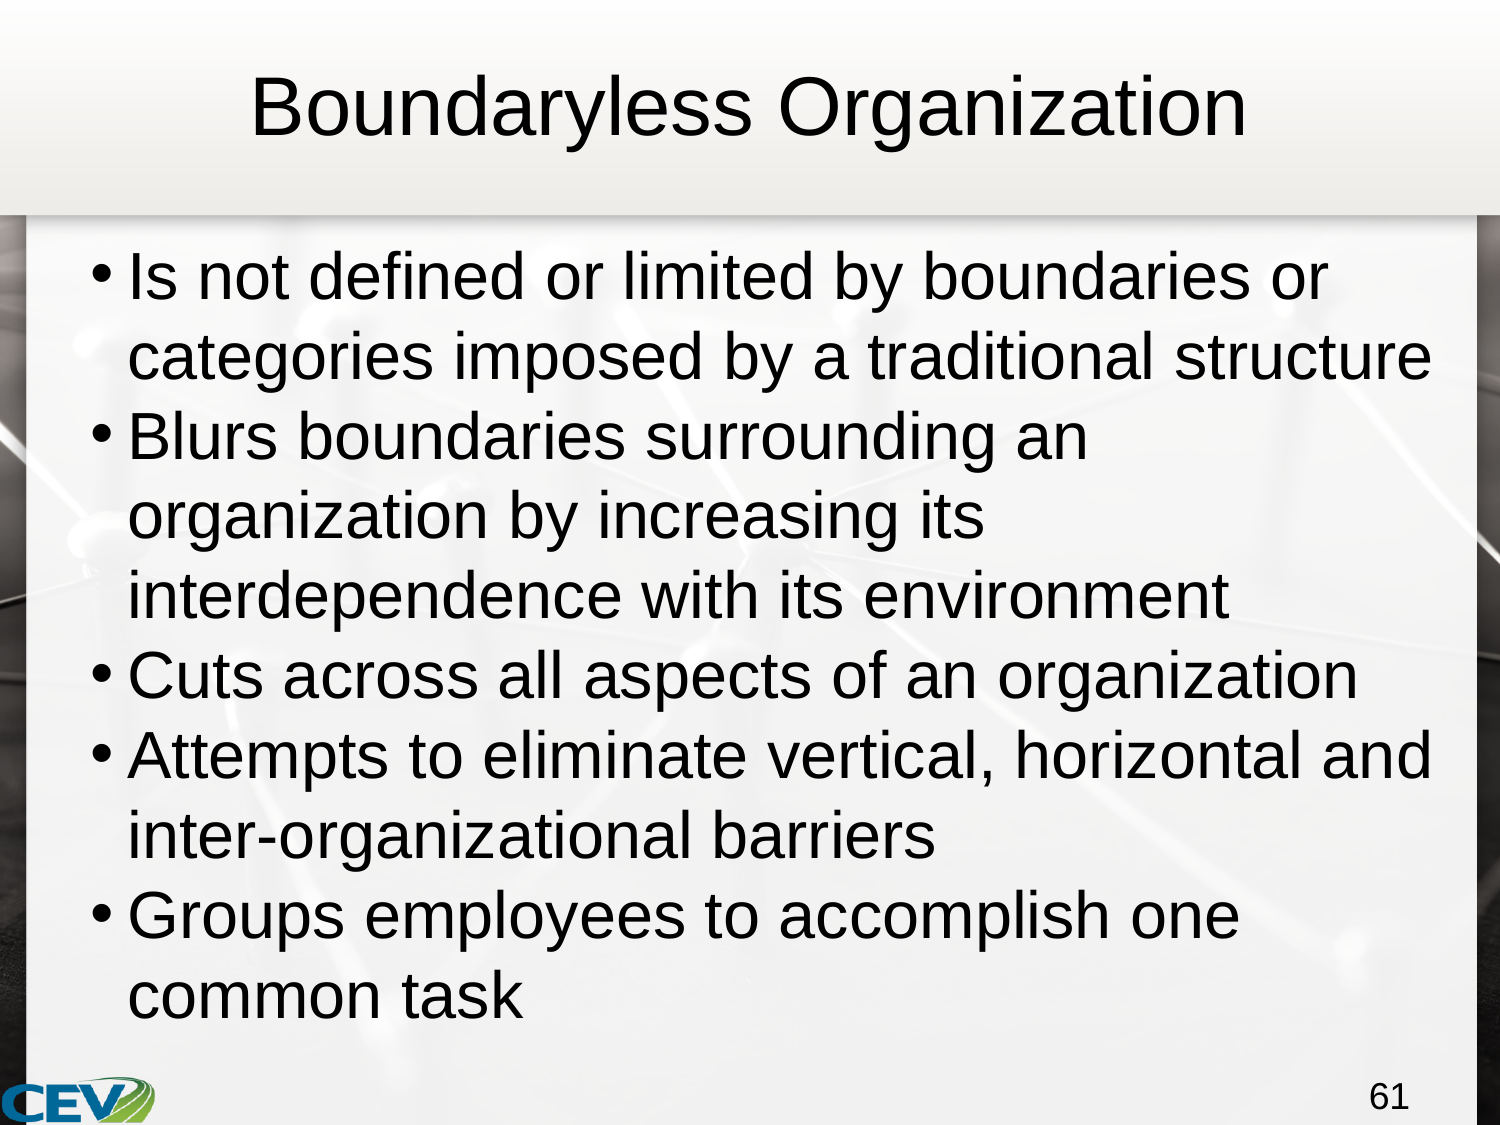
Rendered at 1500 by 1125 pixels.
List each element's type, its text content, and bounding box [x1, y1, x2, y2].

picture [0, 0, 1500, 1125]
list Is not defined or limited by boundaries or categories imposed by a traditional structure Blurs boundaries surrounding an organization by increasing its interdependence with its environment Cuts across all aspects of an organization Attempts to eliminate vertical, horizontal and inter-organizational barriers Groups employees to accomplish one common task [75, 224, 1475, 1063]
title Boundaryless Organization [75, 0, 1425, 218]
